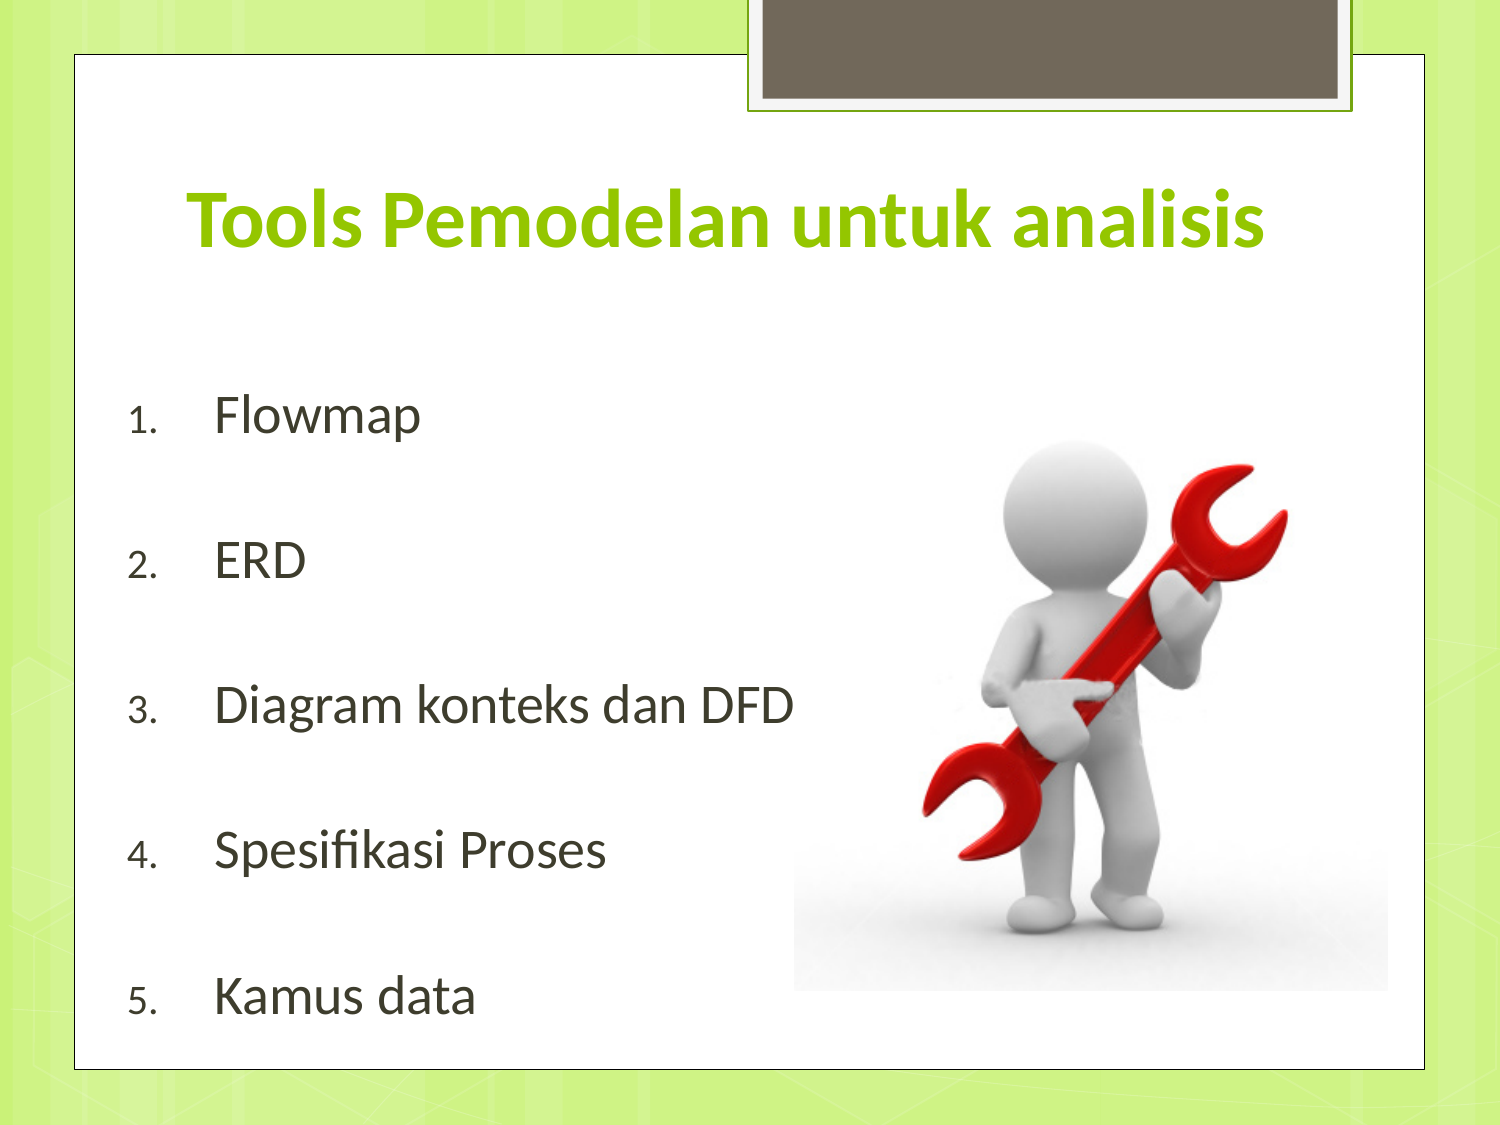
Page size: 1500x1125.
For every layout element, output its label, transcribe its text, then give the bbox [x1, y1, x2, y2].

list Flowmap ERD Diagram konteks dan DFD Spesifikasi Proses Kamus data [100, 302, 1388, 1035]
picture [793, 396, 1389, 992]
title Tools Pemodelan untuk analisis [171, 137, 1324, 272]
